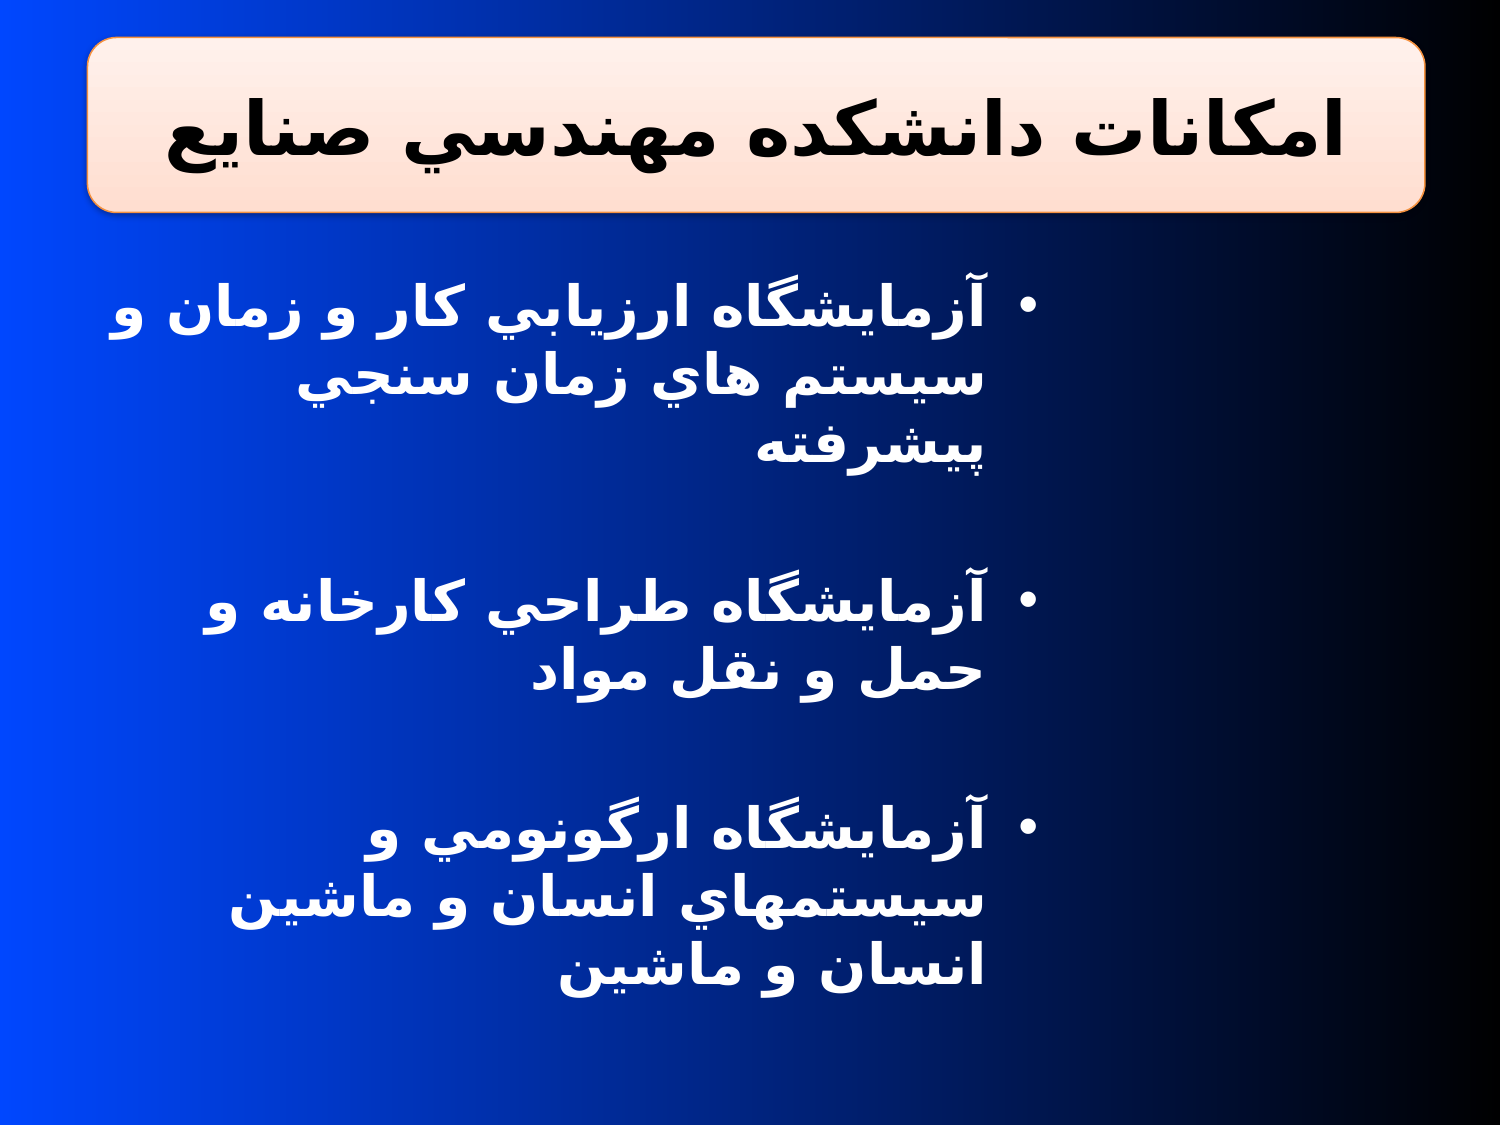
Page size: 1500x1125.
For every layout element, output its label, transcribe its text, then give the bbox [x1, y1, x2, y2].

list آزمايشگاه ارزيابي كار و زمان و سيستم هاي زمان سنجي پيشرفته آزمايشگاه طراحي كارخانه و حمل و نقل مواد آزمايشگاه ارگونومي و سيستمهاي انسان و ماشين انسان و ماشين [75, 262, 1050, 1005]
text_box امكانات دانشكده مهندسي صنايع [86, 36, 1426, 214]
